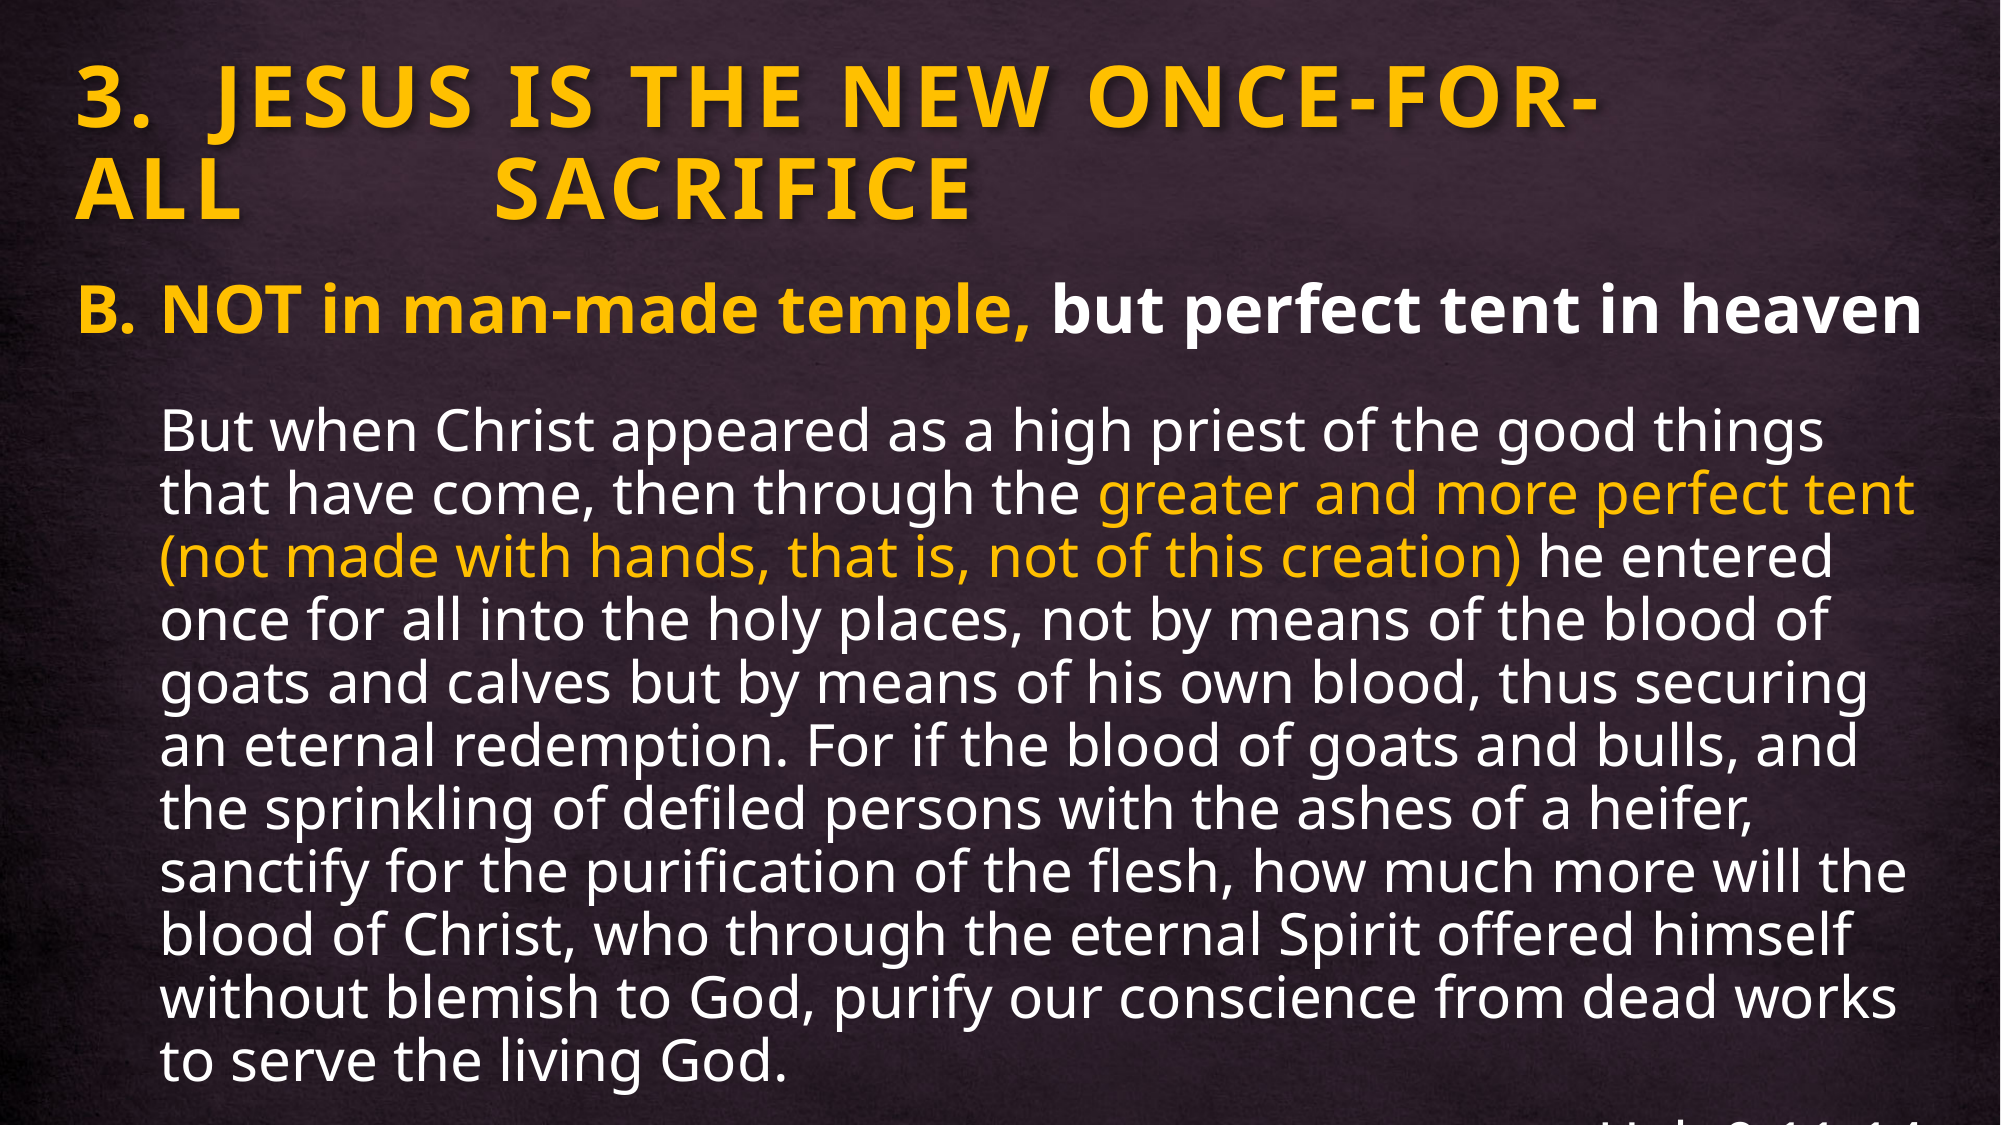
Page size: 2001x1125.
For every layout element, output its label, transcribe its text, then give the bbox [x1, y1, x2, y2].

title 3. JESUS IS THE NEW ONCE-FOR-ALL SACRIFICE [60, 46, 1785, 247]
list NOT in man-made temple, but perfect tent in heaven But when Christ appeared as a high priest of the good things that have come, then through the greater and more perfect tent (not made with hands, that is, not of this creation) he entered once for all into the holy places, not by means of the blood of goats and calves but by means of his own blood, thus securing an eternal redemption. For if the blood of goats and bulls, and the sprinkling of defiled persons with the ashes of a heifer, sanctify for the purification of the flesh, how much more will the blood of Christ, who through the eternal Spirit offered himself without blemish to God, purify our conscience from dead works to serve the living God. Heb 9:11-14 [60, 268, 1940, 1079]
picture [0, 0, 2001, 1125]
